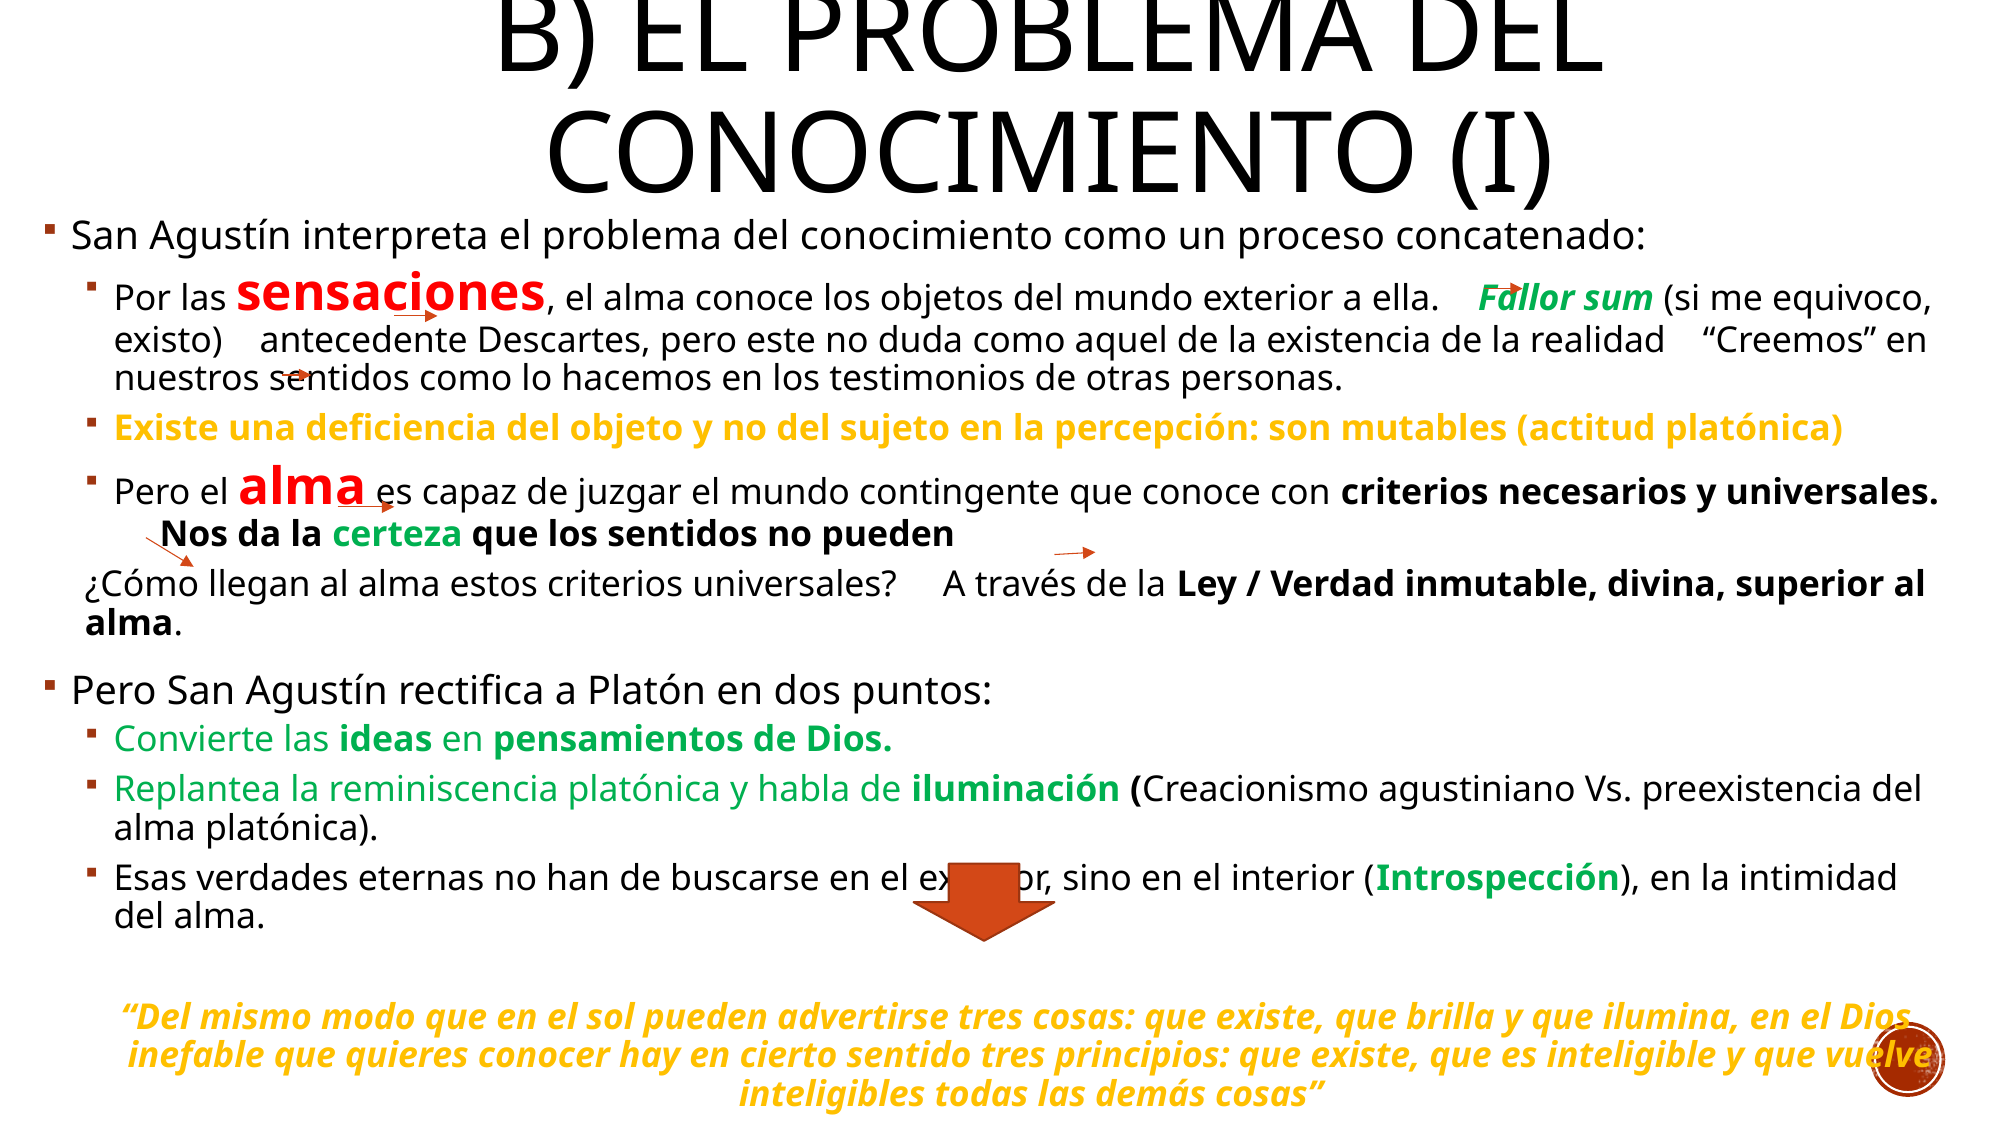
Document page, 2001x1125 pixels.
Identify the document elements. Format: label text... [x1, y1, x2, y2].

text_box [148, 540, 193, 565]
list San Agustín interpreta el problema del conocimiento como un proceso concatenado: Por las sensaciones, el alma conoce los objetos del mundo exterior a ella. Fallor sum (si me equivoco, existo) antecedente Descartes, pero este no duda como aquel de la existencia de la realidad “Creemos” en nuestros sentidos como lo hacemos en los testimonios de otras personas. Existe una deficiencia del objeto y no del sujeto en la percepción: son mutables (actitud platónica) Pero el alma es capaz de juzgar el mundo contingente que conoce con criterios necesarios y universales. Nos da la certeza que los sentidos no pueden ¿Cómo llegan al alma estos criterios universales? A través de la Ley / Verdad inmutable, divina, superior al alma. Pero San Agustín rectifica a Platón en dos puntos: Convierte las ideas en pensamientos de Dios. Replantea la reminiscencia platónica y habla de iluminación (Creacionismo agustiniano Vs. preexistencia del alma platónica). Esas verdades eternas no han de buscarse en el exterior, sino en el interior (Introspección), en la intimidad del alma. “Del mismo modo que en el sol pueden advertirse tres cosas: que existe, que brilla y que ilumina, en el Dios inefable que quieres conocer hay en cierto sentido tres principios: que existe, que es inteligible y que vuelve inteligibles todas las demás cosas” [27, 136, 1964, 1125]
text_box [912, 862, 1056, 942]
title B) El problema del conocimiento (I) [193, 0, 1905, 136]
